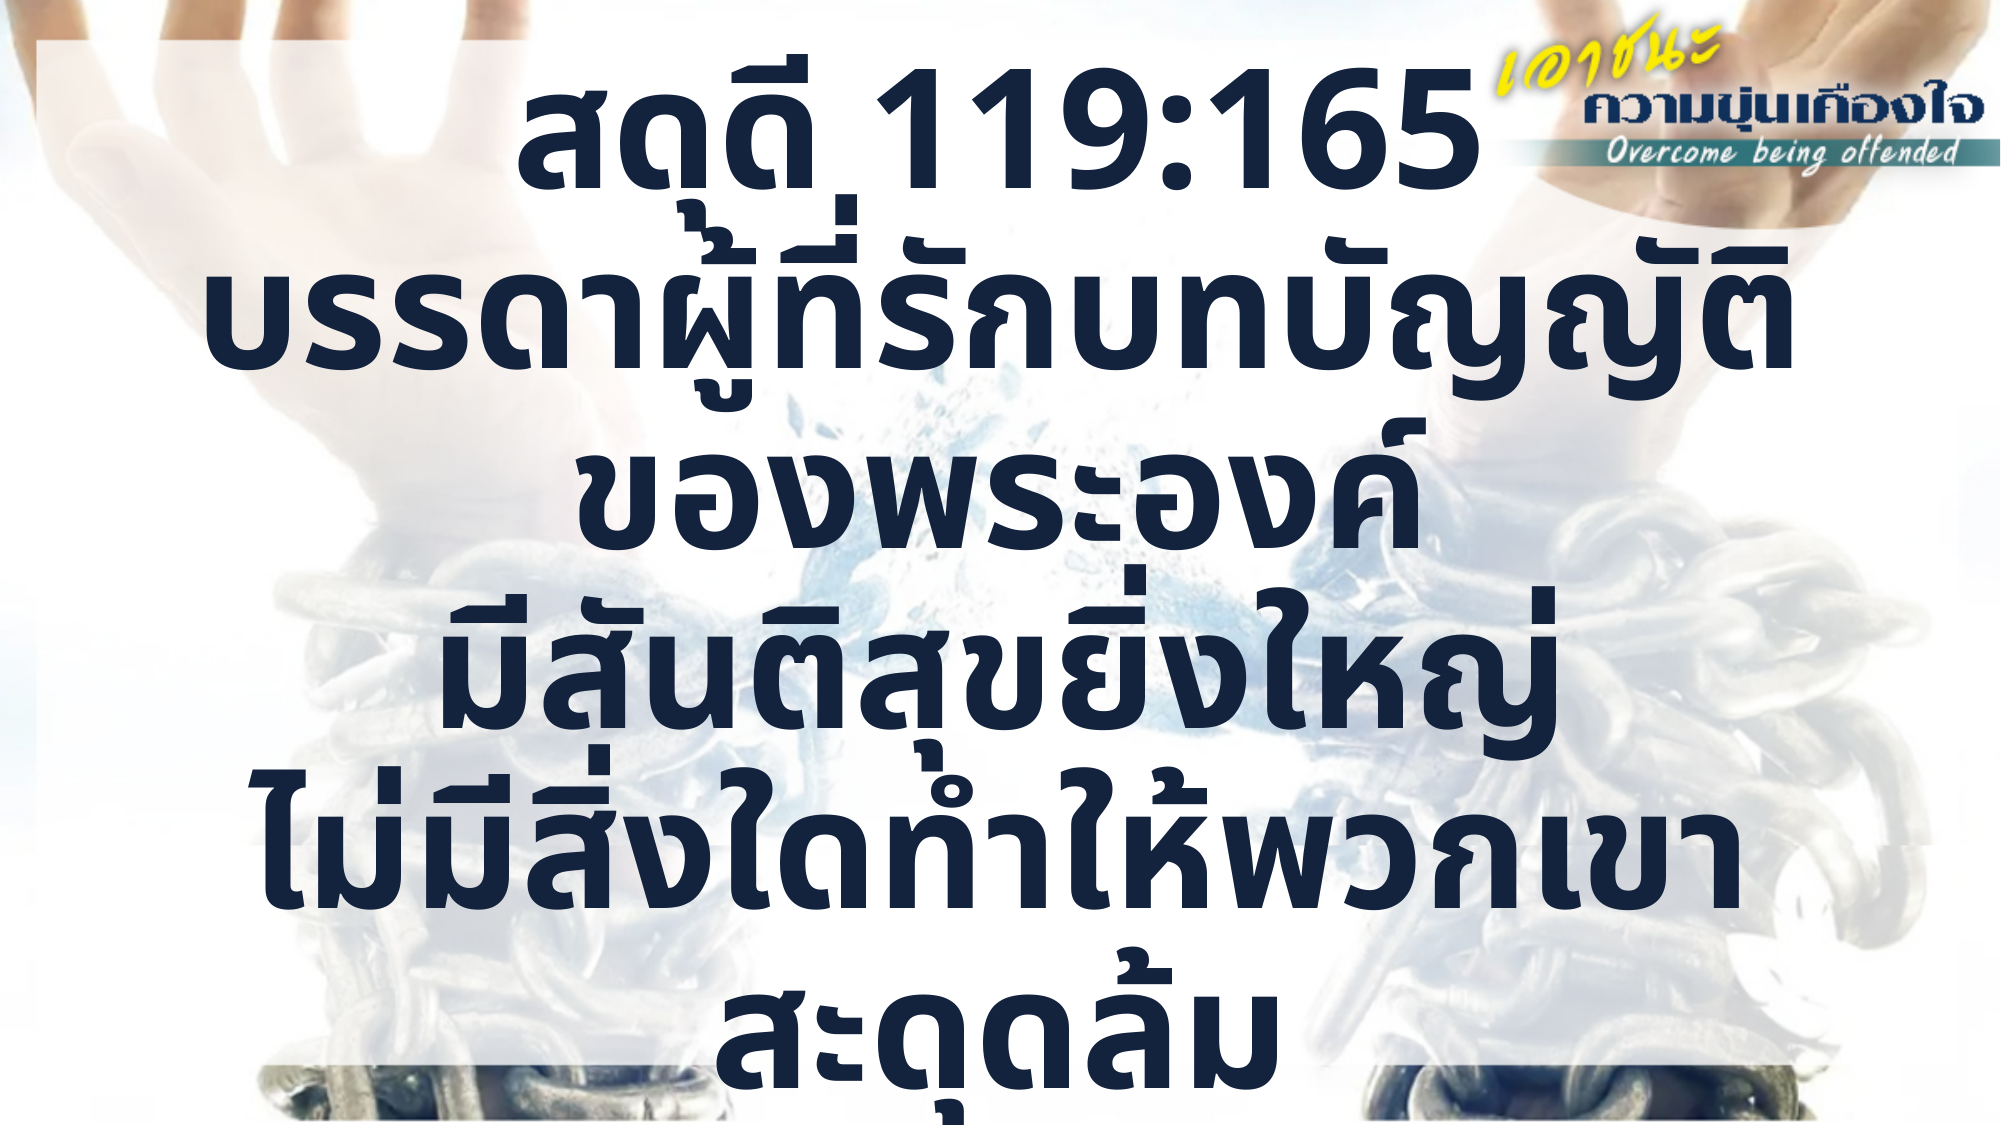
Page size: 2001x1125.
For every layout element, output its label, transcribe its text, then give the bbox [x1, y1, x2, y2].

picture [0, 0, 2001, 1125]
text_box สดุดี 119:165 บรรดาผู้ที่รักบทบัญญัติของพระองค์ มีสันติสุขยิ่งใหญ่ ไม่มีสิ่งใดทำให้พวกเขาสะดุดล้ม [63, 37, 1937, 1125]
